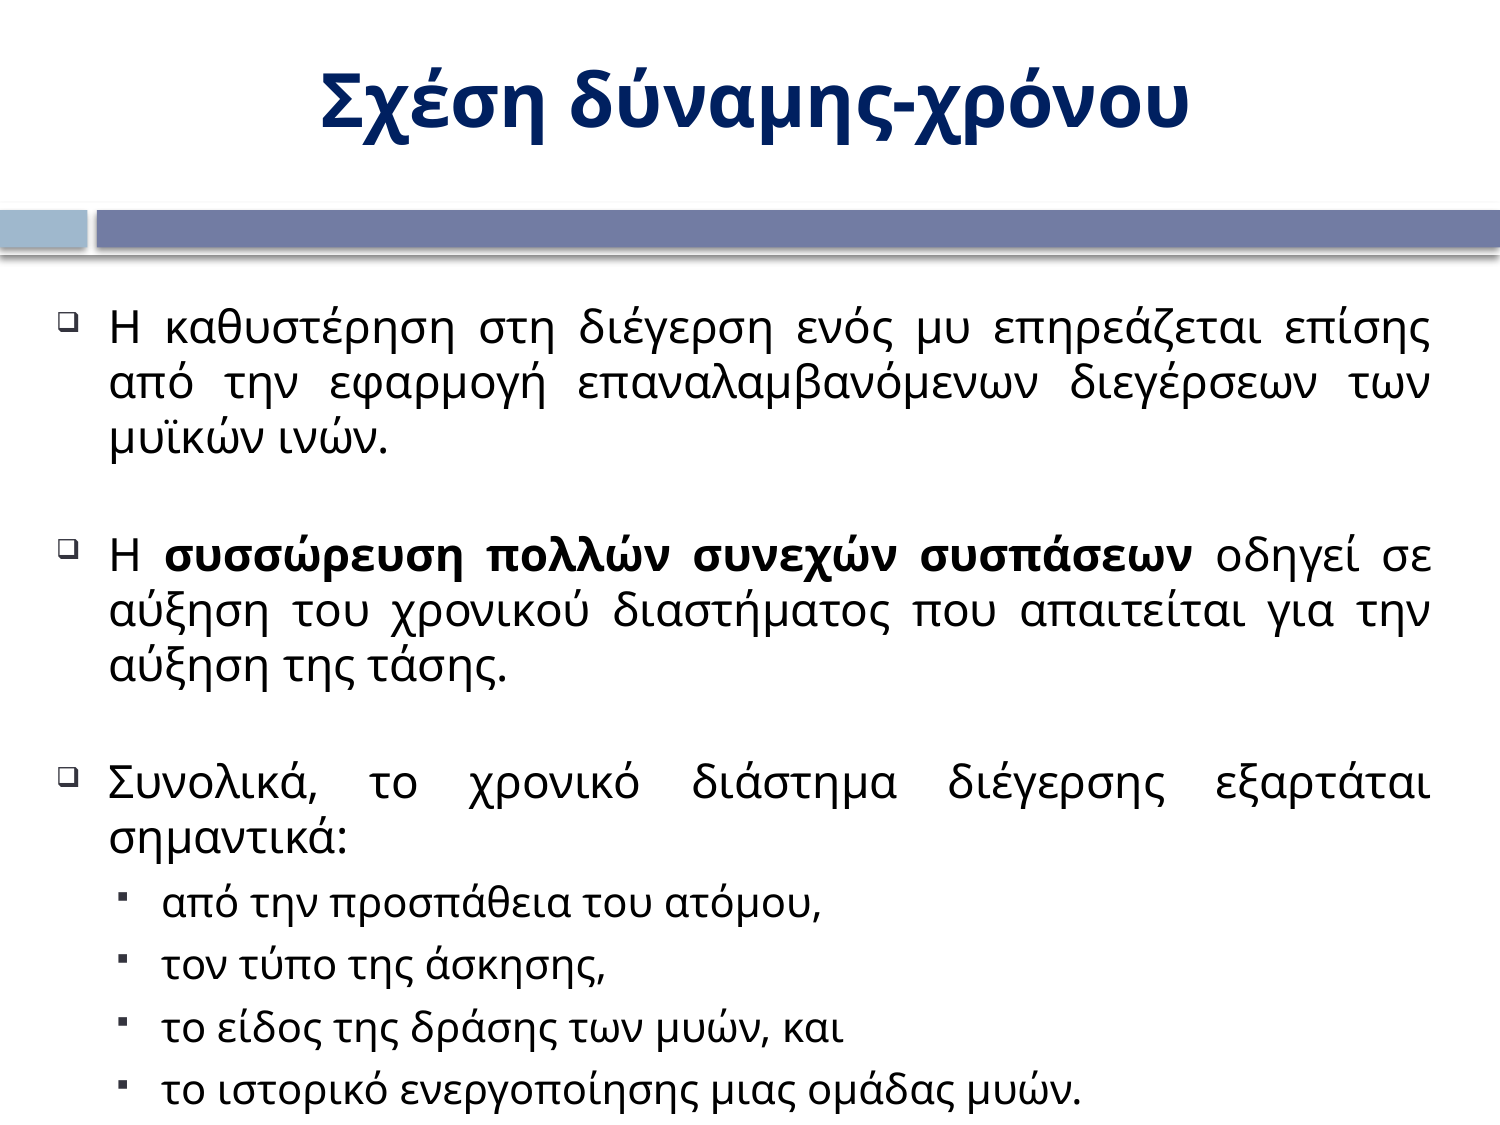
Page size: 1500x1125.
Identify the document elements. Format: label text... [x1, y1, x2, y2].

text_box Σχέση δύναμης-χρόνου [118, 44, 1394, 220]
list Η καθυστέρηση στη διέγερση ενός μυ επηρεάζεται επίσης από την εφαρμογή επαναλαμβανόμενων διεγέρσεων των μυϊκών ινών. Η συσσώρευση πολλών συνεχών συσπάσεων οδηγεί σε αύξηση του χρονικού διαστήματος που απαιτείται για την αύξηση της τάσης. Συνολικά, το χρονικό διάστημα διέγερσης εξαρτάται σημαντικά: από την προσπάθεια του ατόμου, τον τύπο της άσκησης, το είδος της δράσης των μυών, και το ιστορικό ενεργοποίησης μιας ομάδας μυών. [41, 290, 1447, 1106]
